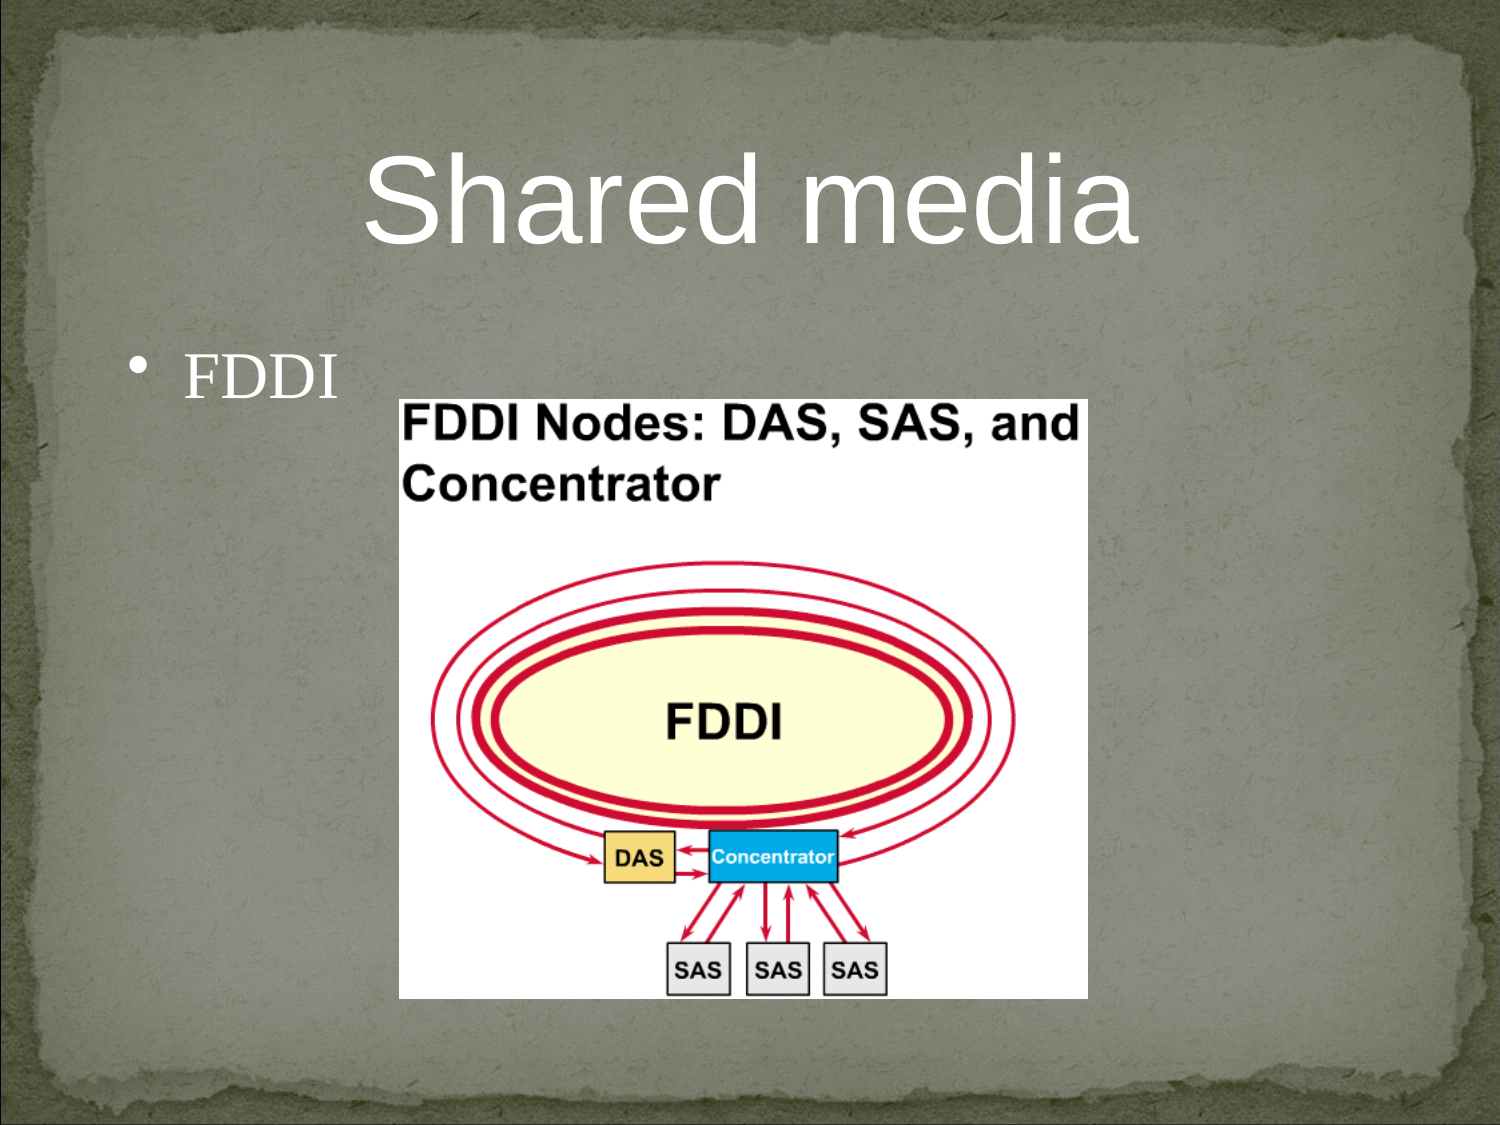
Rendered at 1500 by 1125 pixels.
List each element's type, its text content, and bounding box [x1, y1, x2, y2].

text_box FDDI [112, 324, 1388, 1000]
picture [0, 0, 1500, 1125]
text_box Shared media [112, 99, 1388, 288]
